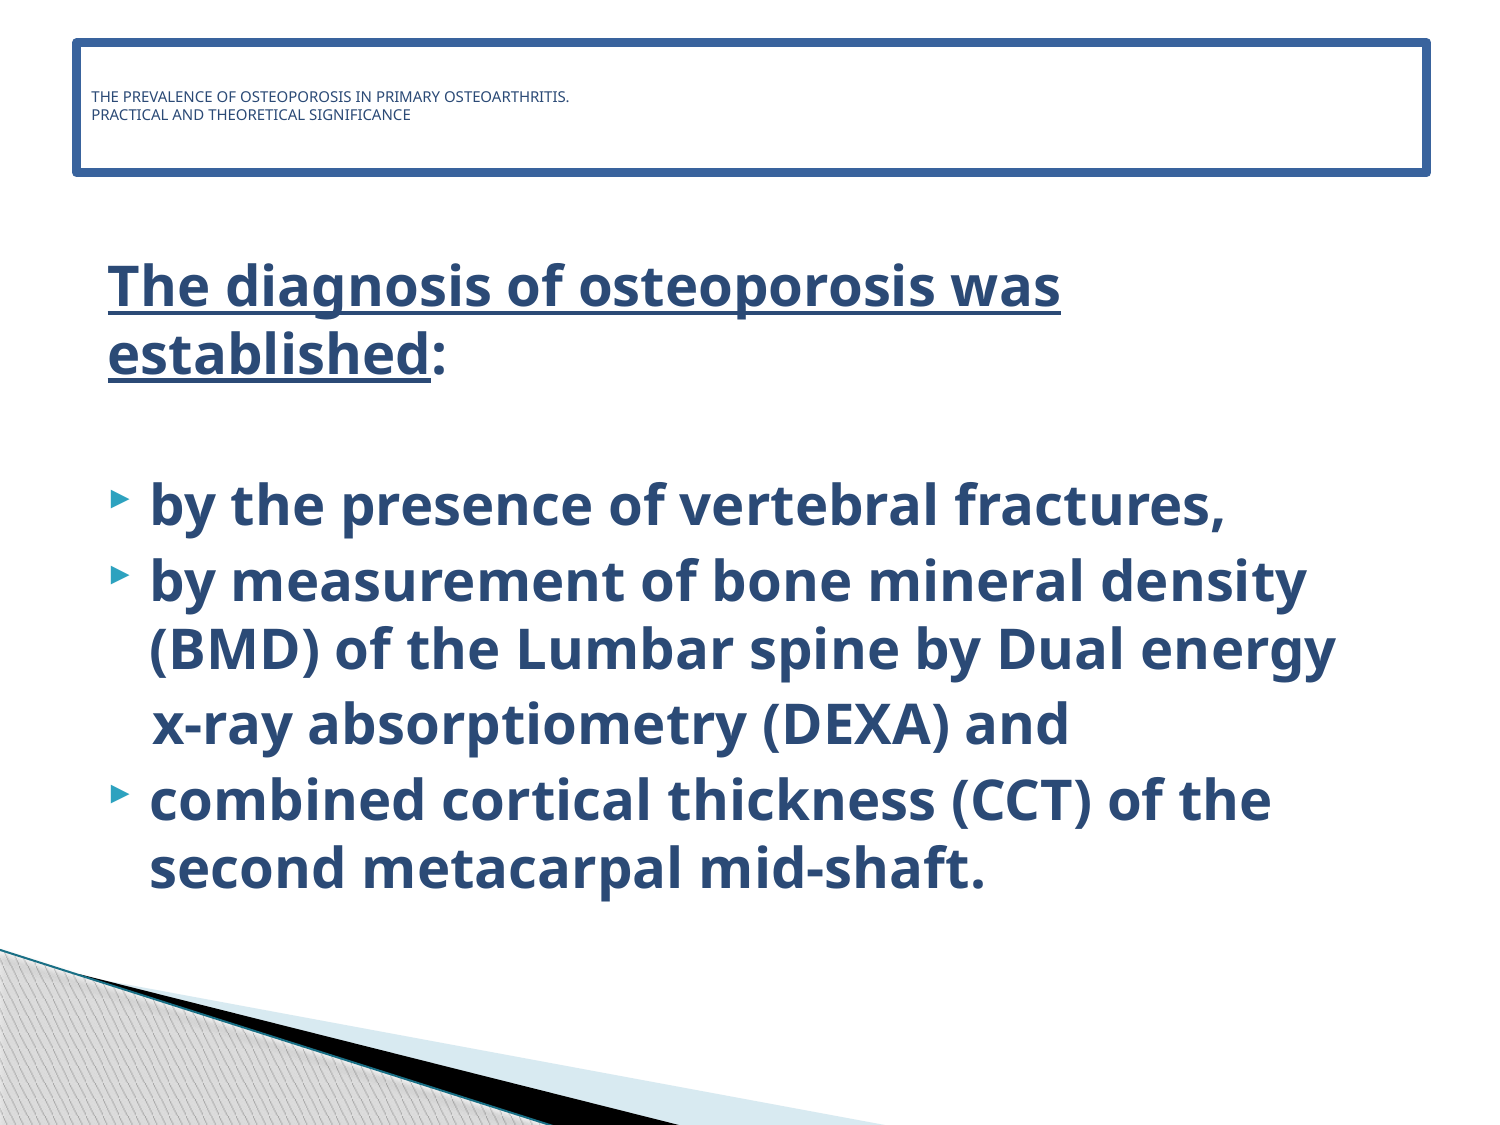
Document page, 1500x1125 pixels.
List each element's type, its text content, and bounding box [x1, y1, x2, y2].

list The diagnosis of osteoporosis was established: by the presence of vertebral fractures, by measurement of bone mineral density (BMD) of the Lumbar spine by Dual energy x-ray absorptiometry (DEXA) and combined cortical thickness (CCT) of the second metacarpal mid-shaft. [75, 243, 1425, 986]
title THE PREVALENCE OF OSTEOPOROSIS IN PRIMARY OSTEOARTHRITIS. PRACTICAL AND THEORETICAL SIGNIFICANCE [72, 38, 1431, 177]
